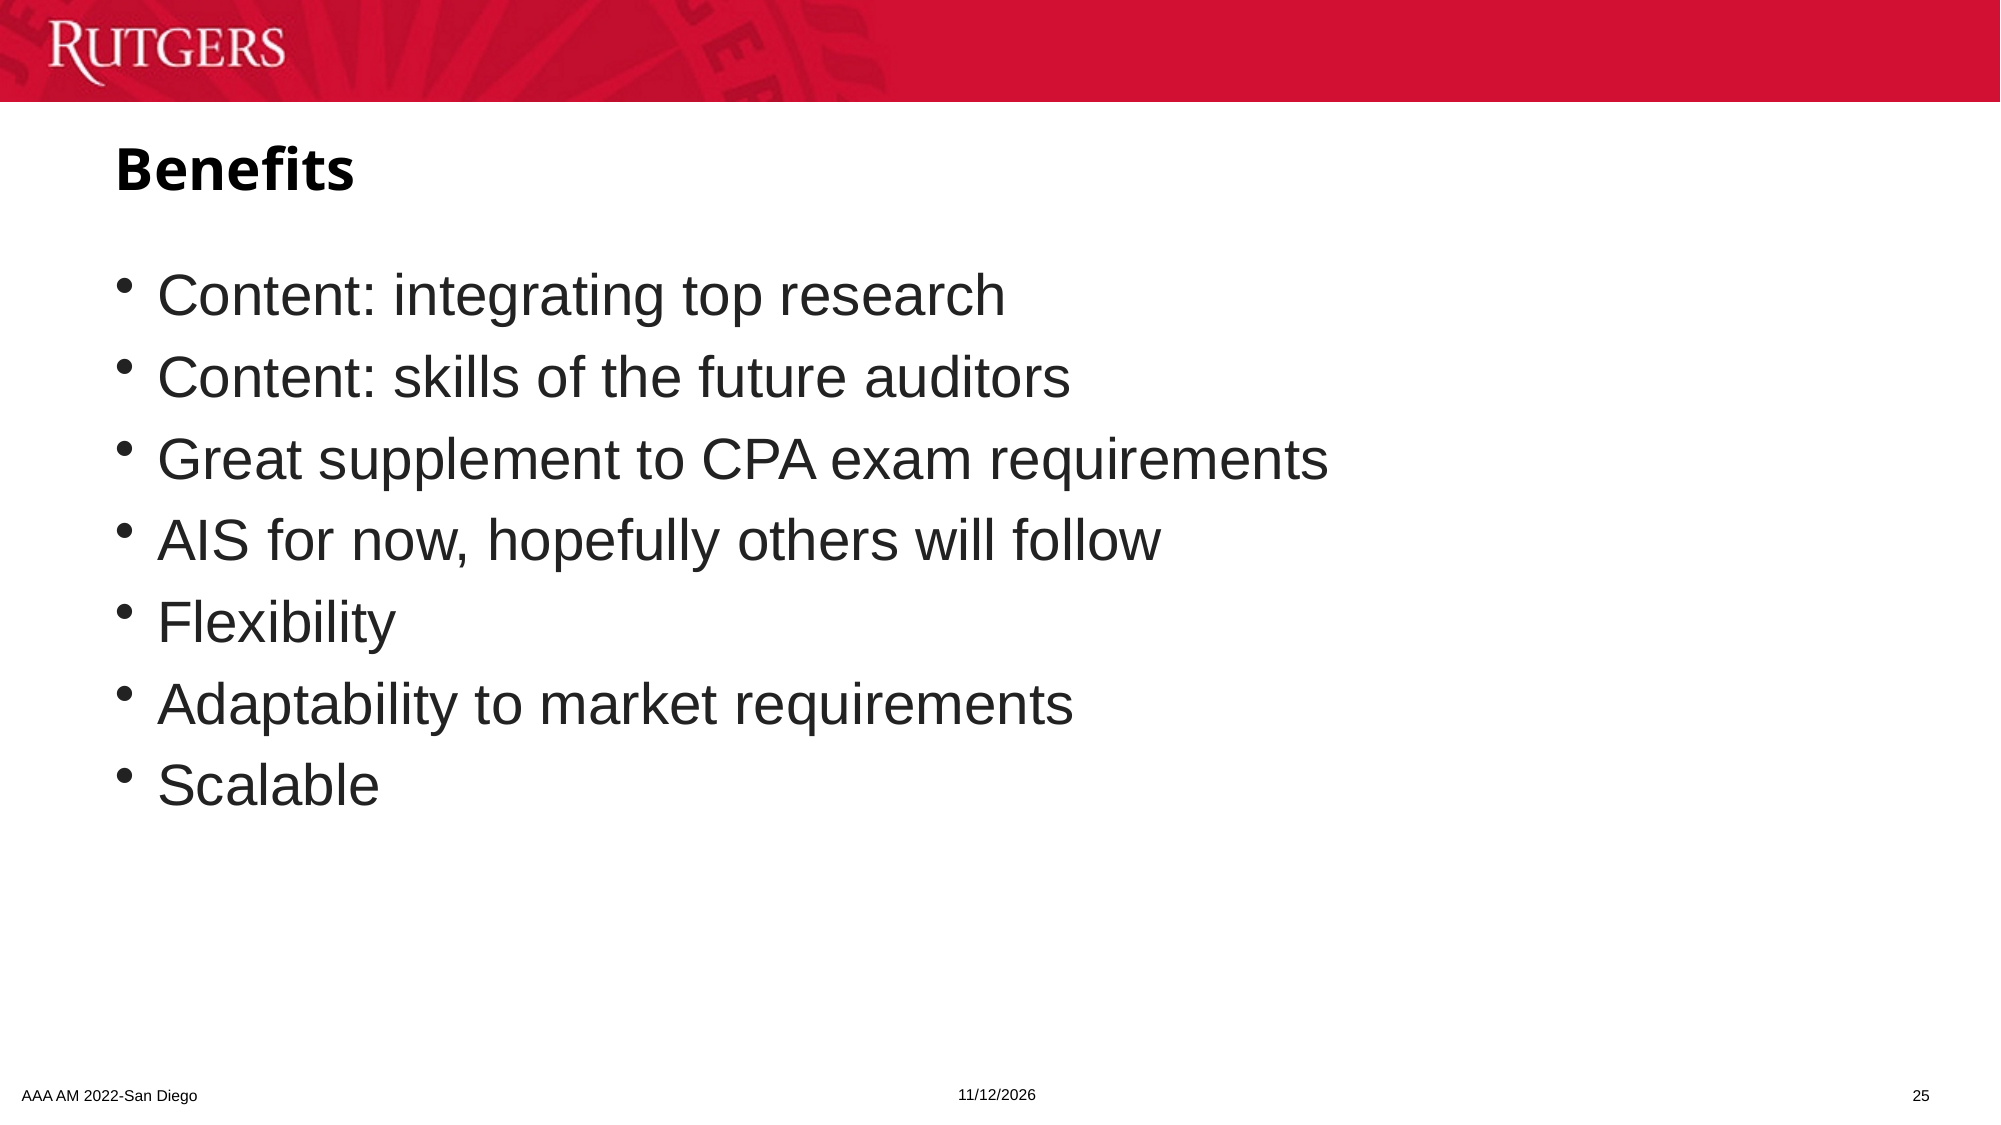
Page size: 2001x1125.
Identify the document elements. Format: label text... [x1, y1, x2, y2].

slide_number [794, 1062, 1200, 1125]
slide_number 25 [1433, 1064, 1946, 1125]
title Benefits [99, 101, 1901, 233]
footer AAA AM 2022-San Diego [6, 1065, 756, 1125]
list Content: integrating top research Content: skills of the future auditors Great supplement to CPA exam requirements AIS for now, hopefully others will follow Flexibility Adaptability to market requirements Scalable [99, 249, 1901, 1025]
picture [0, 0, 2000, 102]
